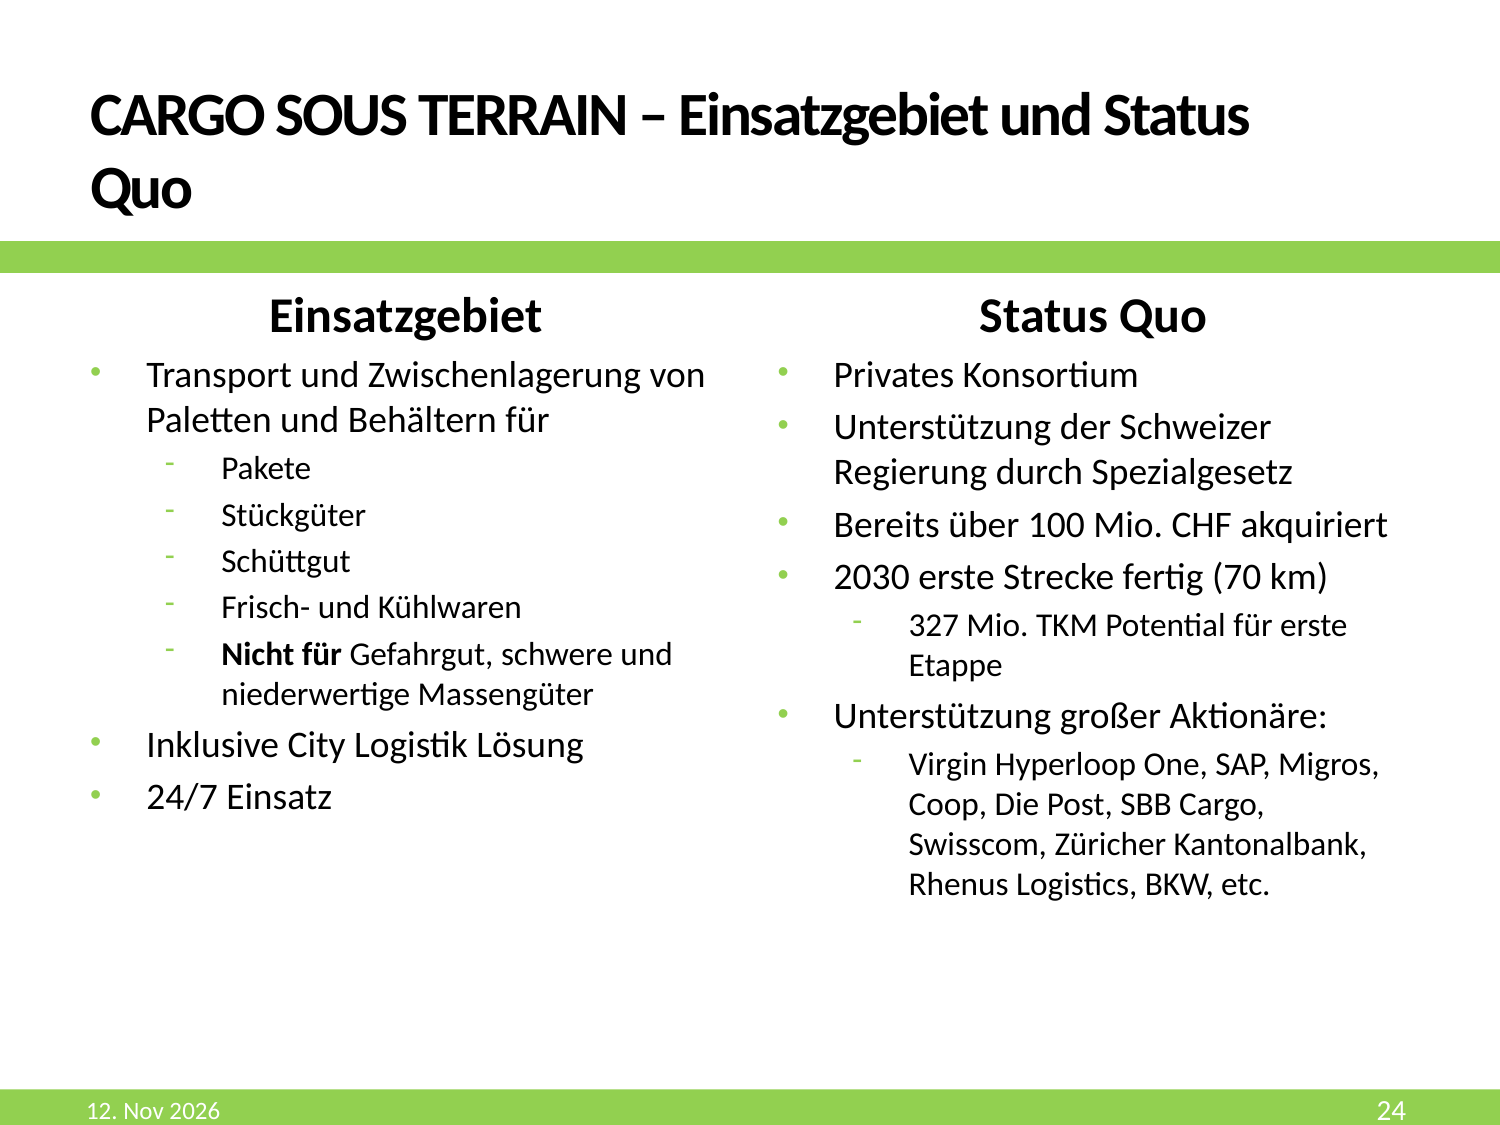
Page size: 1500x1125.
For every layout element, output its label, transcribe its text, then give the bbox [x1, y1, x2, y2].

list Einsatzgebiet Transport und Zwischenlagerung von Paletten und Behältern für Pakete Stückgüter Schüttgut Frisch- und Kühlwaren Nicht für Gefahrgut, schwere und niederwertige Massengüter Inklusive City Logistik Lösung 24/7 Einsatz [75, 274, 738, 1049]
slide_number 24 [1246, 1082, 1422, 1125]
list Status Quo Privates Konsortium Unterstützung der Schweizer Regierung durch Spezialgesetz Bereits über 100 Mio. CHF akquiriert 2030 erste Strecke fertig (70 km) 327 Mio. TKM Potential für erste Etappe Unterstützung großer Aktionäre: Virgin Hyperloop One, SAP, Migros, Coop, Die Post, SBB Cargo, Swisscom, Züricher Kantonalbank, Rhenus Logistics, BKW, etc. [762, 274, 1425, 1049]
slide_number Aug-19 [71, 1082, 547, 1125]
title CARGO SOUS TERRAIN – Einsatzgebiet und Status Quo [75, 66, 1353, 229]
